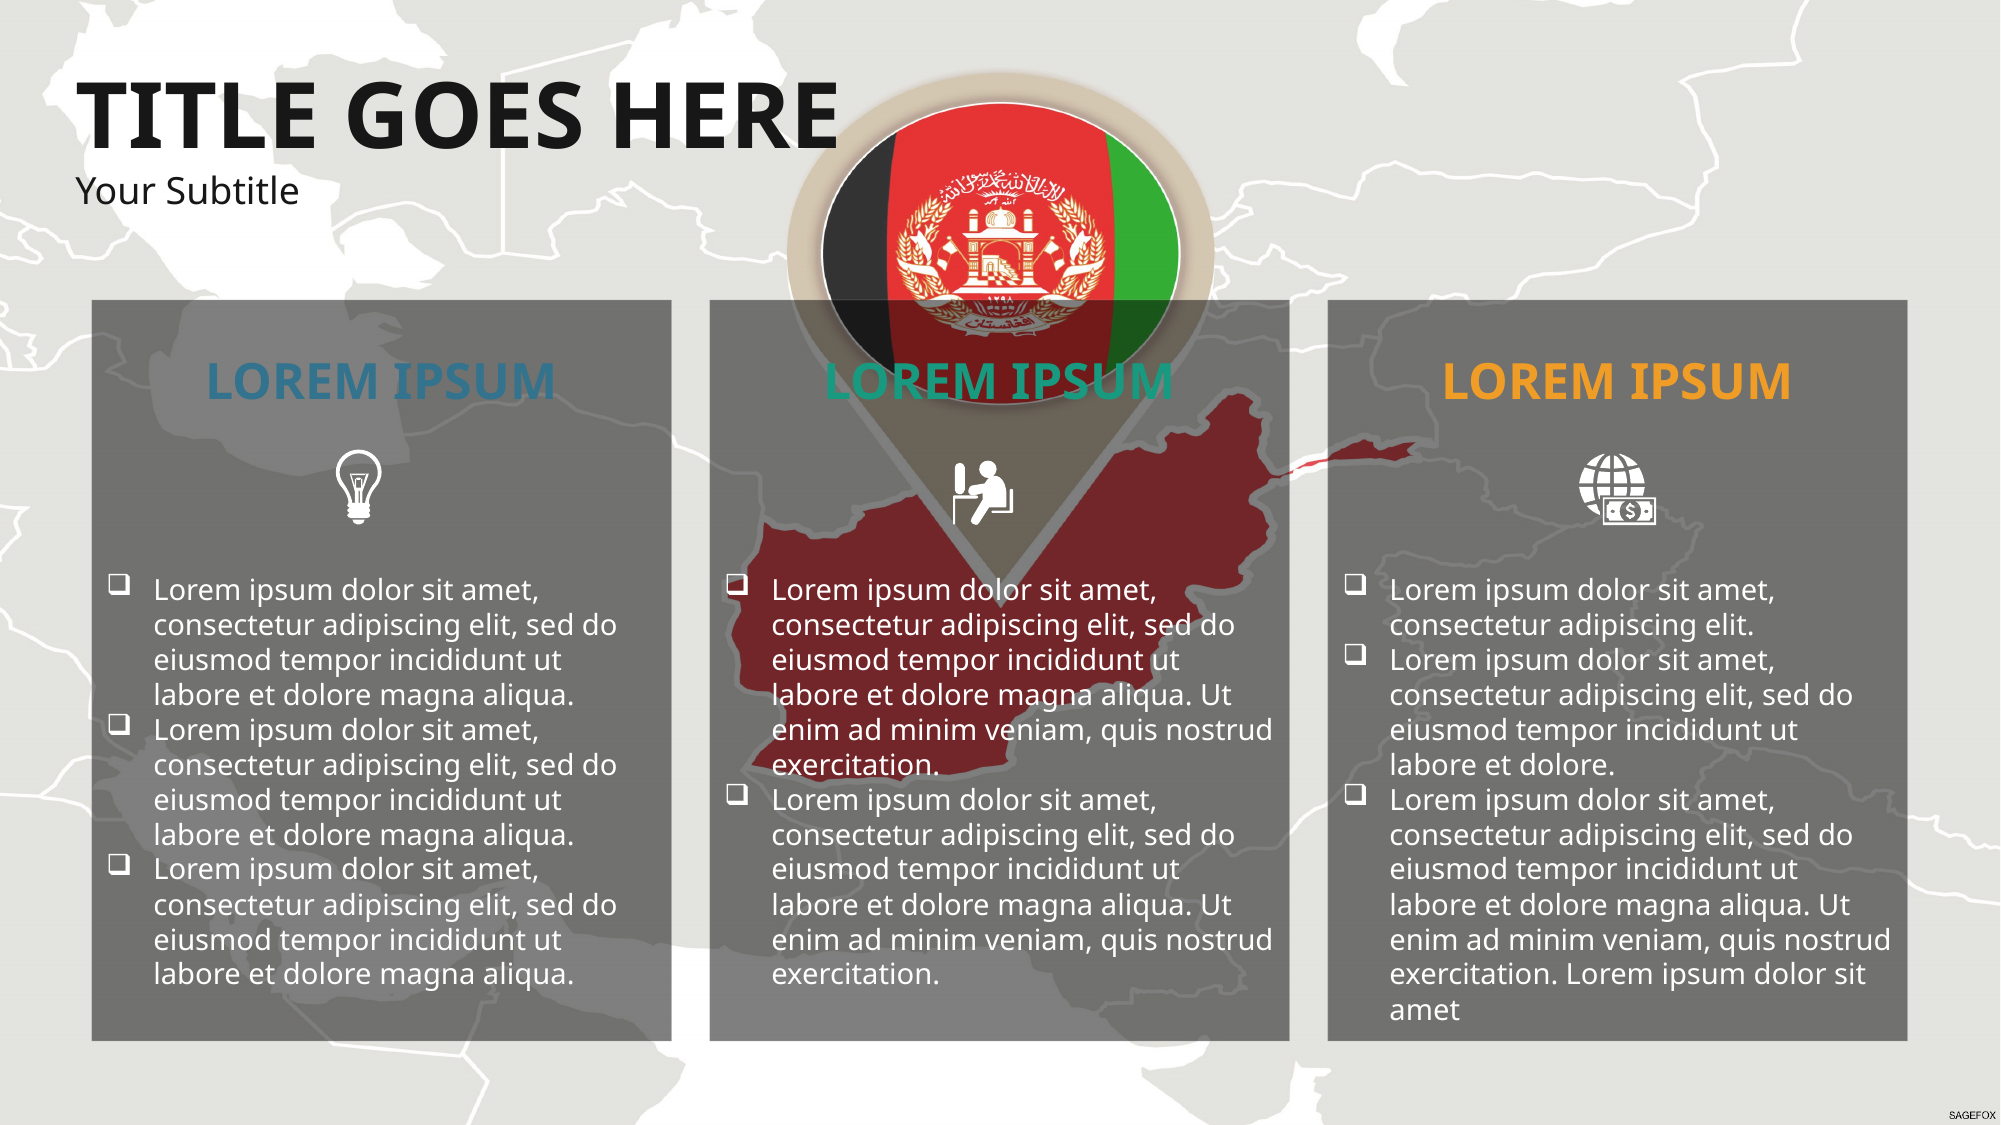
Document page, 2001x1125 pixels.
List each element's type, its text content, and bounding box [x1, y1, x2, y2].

text_box TITLE GOES HERE Your Subtitle [60, 49, 1036, 220]
text_box [709, 299, 1291, 1042]
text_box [335, 449, 382, 525]
text_box Lorem ipsum dolor sit amet, consectetur adipiscing elit. Lorem ipsum dolor sit amet, consectetur adipiscing elit, sed do eiusmod tempor incididunt ut labore et dolore. Lorem ipsum dolor sit amet, consectetur adipiscing elit, sed do eiusmod tempor incididunt ut labore et dolore magna aliqua. Ut enim ad minim veniam, quis nostrud exercitation. Lorem ipsum dolor sit amet [1327, 538, 1908, 1034]
text_box [91, 299, 673, 1042]
text_box Lorem ipsum dolor sit amet, consectetur adipiscing elit, sed do eiusmod tempor incididunt ut labore et dolore magna aliqua. Ut enim ad minim veniam, quis nostrud exercitation. Lorem ipsum dolor sit amet, consectetur adipiscing elit, sed do eiusmod tempor incididunt ut labore et dolore magna aliqua. Ut enim ad minim veniam, quis nostrud exercitation. [709, 538, 1290, 999]
text_box [1327, 299, 1909, 1042]
text_box LOREM IPSUM [709, 342, 1290, 417]
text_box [1579, 453, 1657, 526]
text_box Lorem ipsum dolor sit amet, consectetur adipiscing elit, sed do eiusmod tempor incididunt ut labore et dolore magna aliqua. Lorem ipsum dolor sit amet, consectetur adipiscing elit, sed do eiusmod tempor incididunt ut labore et dolore magna aliqua. Lorem ipsum dolor sit amet, consectetur adipiscing elit, sed do eiusmod tempor incididunt ut labore et dolore magna aliqua. [91, 538, 672, 999]
picture [1925, 0, 2001, 1125]
text_box LOREM IPSUM [1327, 342, 1908, 417]
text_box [952, 460, 1013, 525]
text_box LOREM IPSUM [91, 342, 672, 417]
